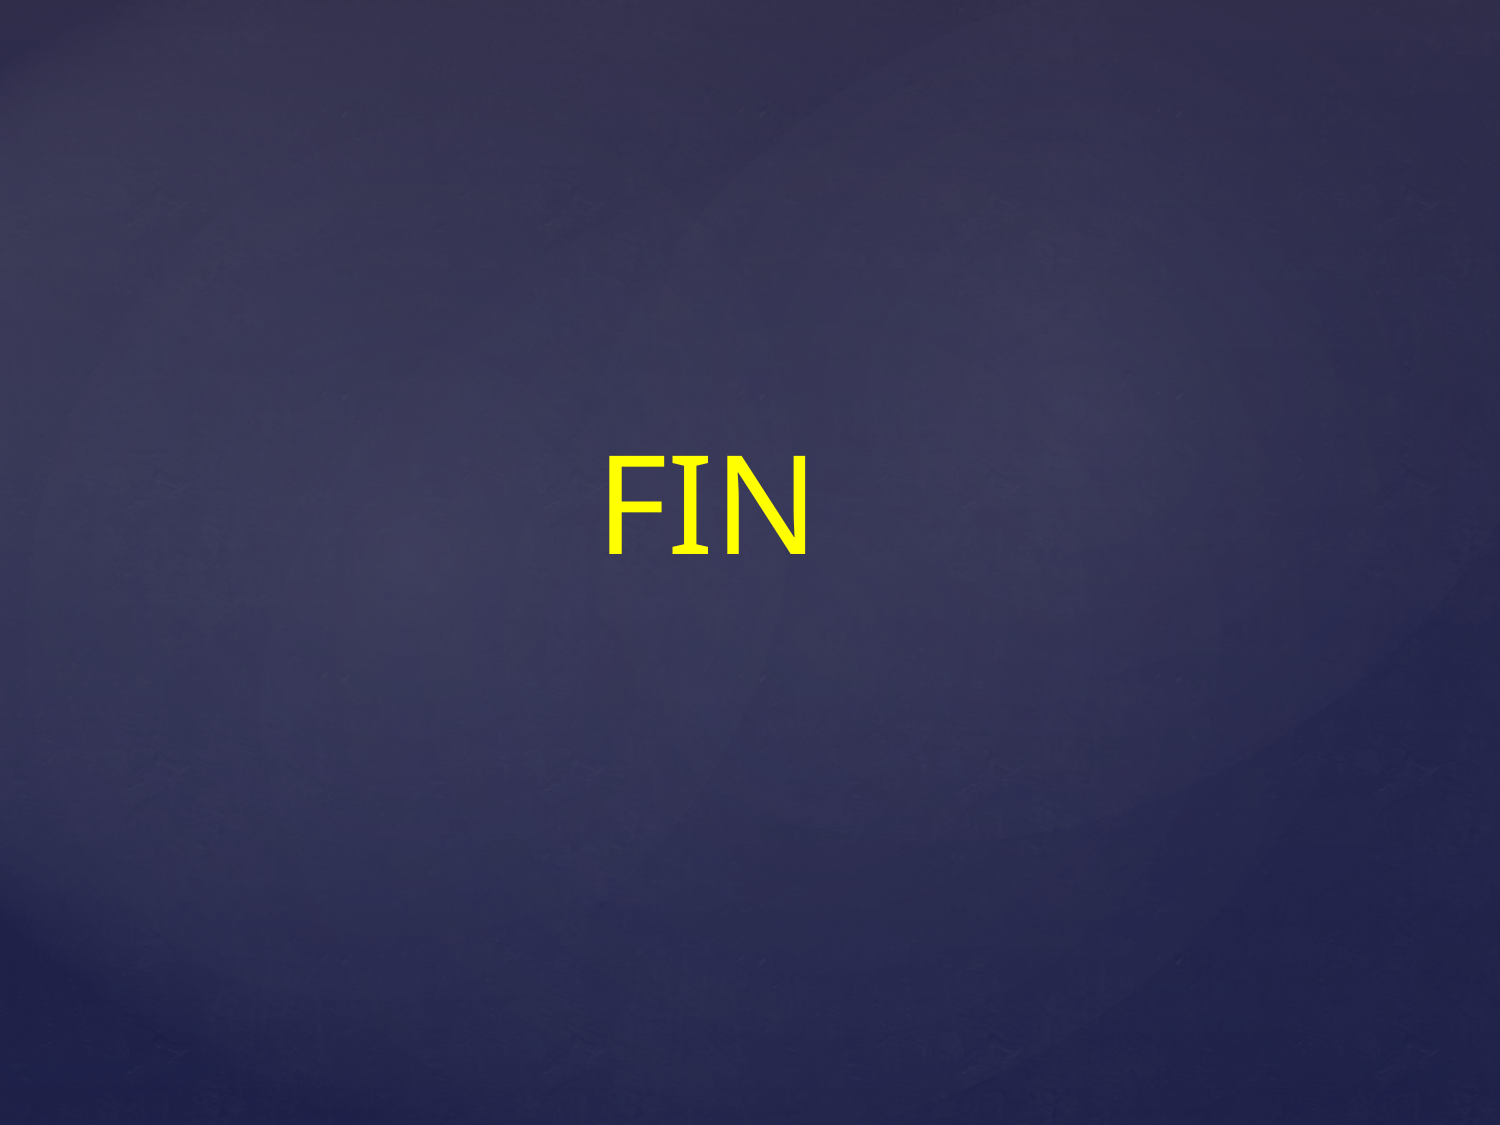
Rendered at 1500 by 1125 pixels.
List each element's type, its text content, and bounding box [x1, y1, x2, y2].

text_box FIN [581, 410, 1059, 755]
